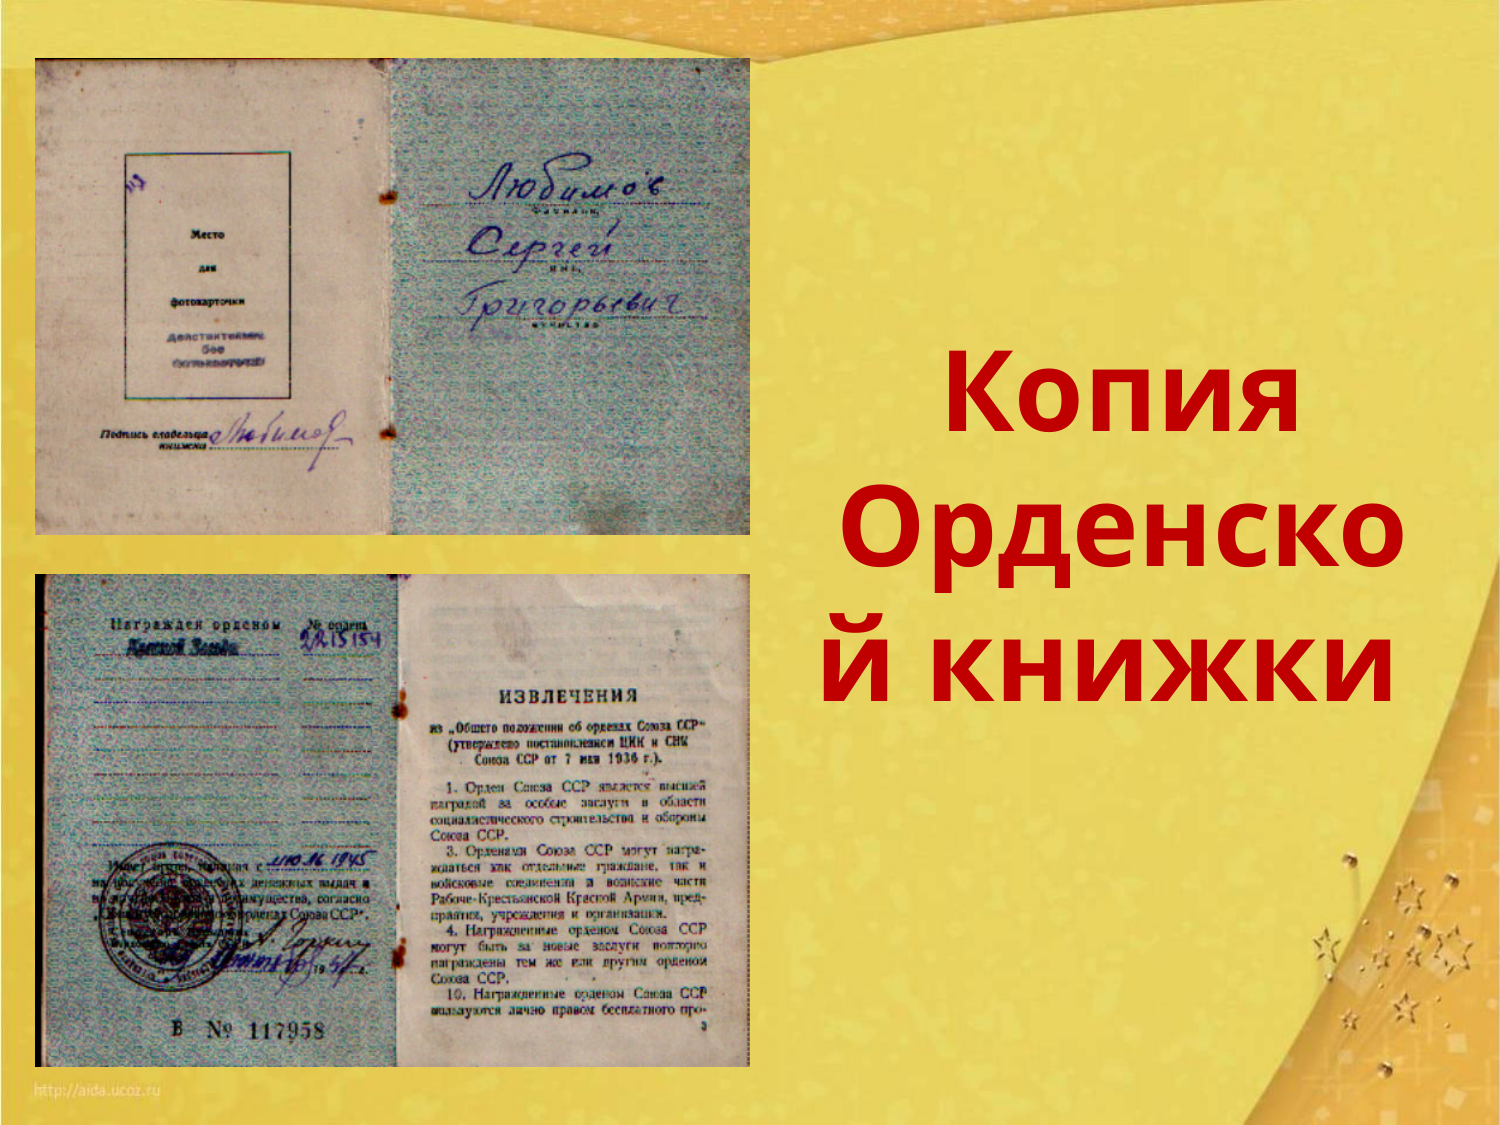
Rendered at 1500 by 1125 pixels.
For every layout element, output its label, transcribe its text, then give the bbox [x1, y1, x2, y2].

title Копия Орденской книжки [784, 198, 1461, 844]
picture [0, 0, 1500, 1125]
